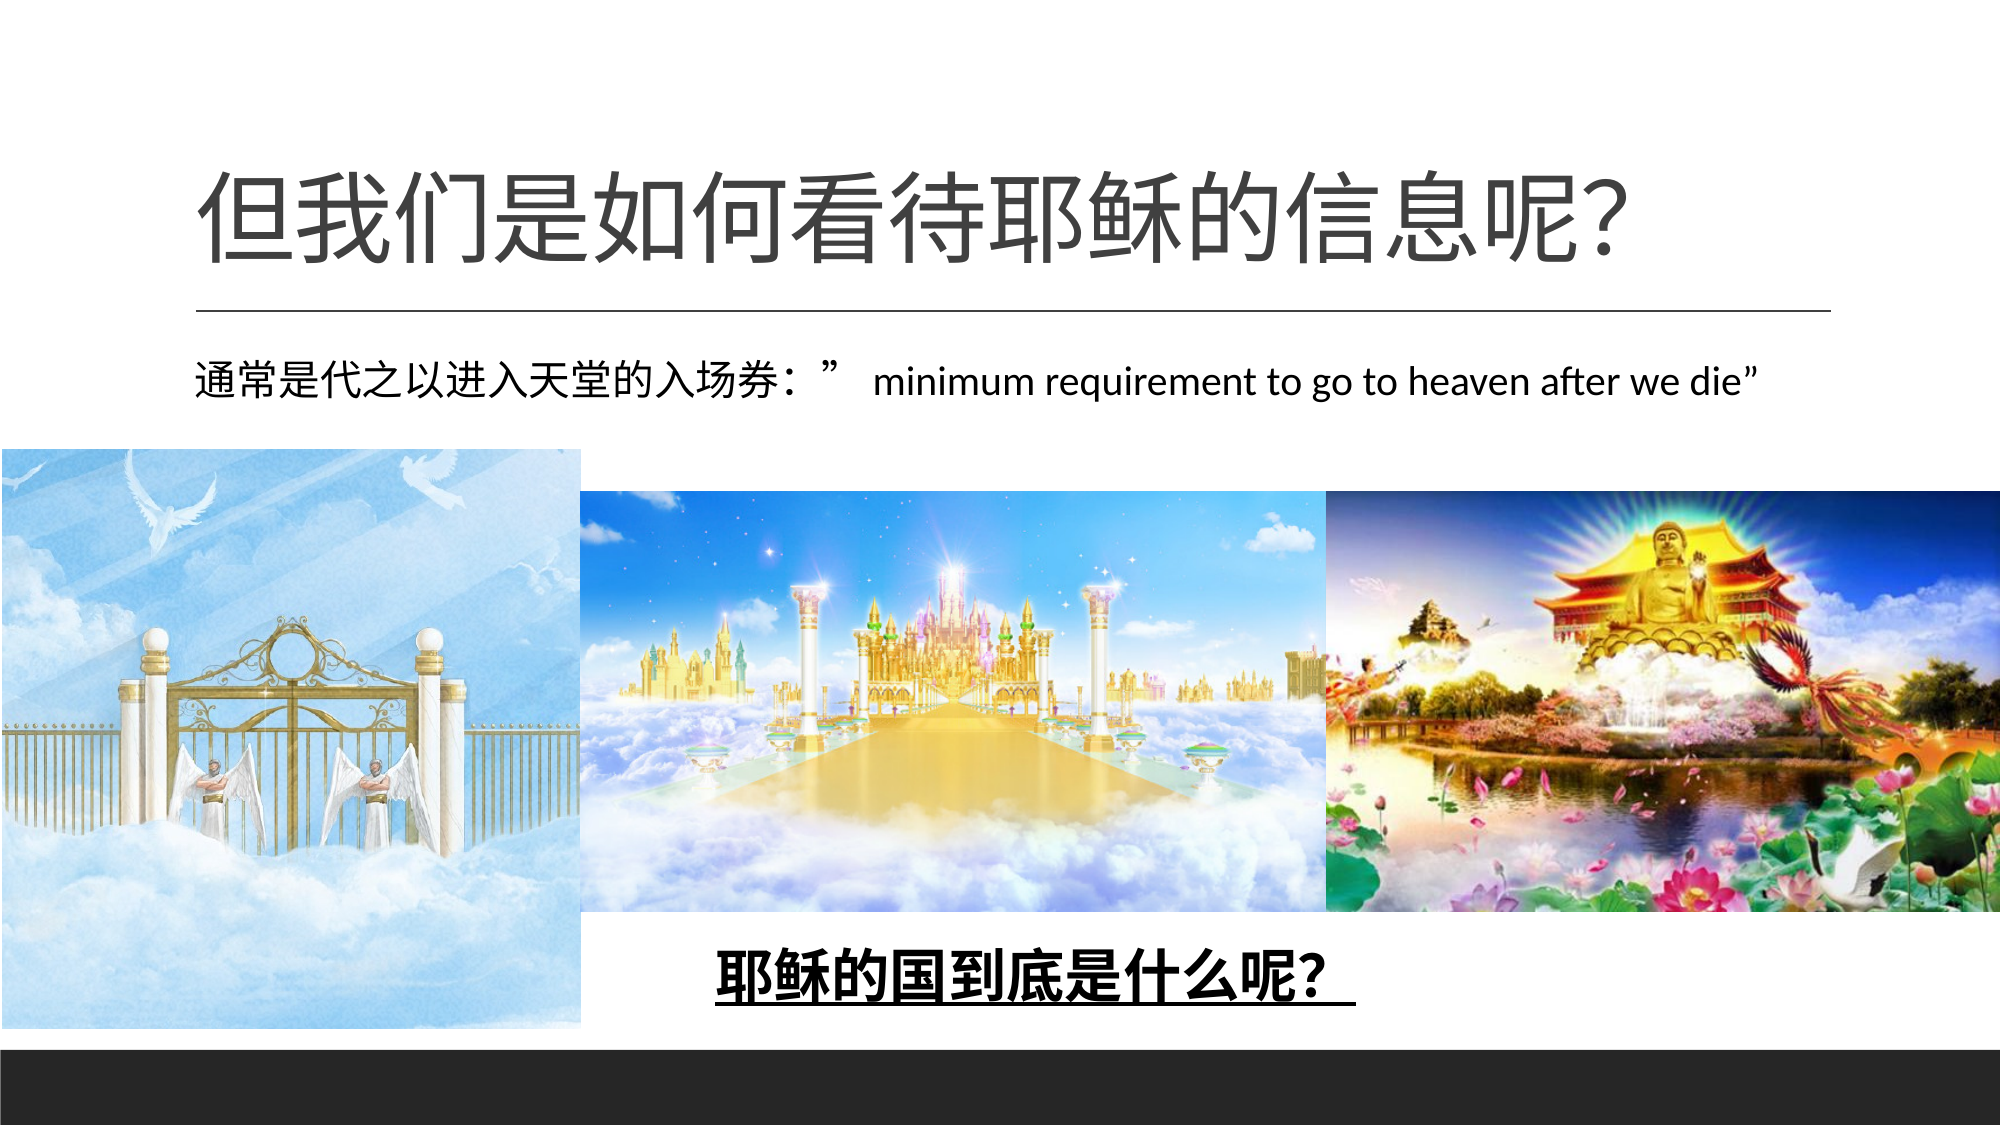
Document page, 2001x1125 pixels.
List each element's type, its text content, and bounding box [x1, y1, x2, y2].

title 但我们是如何看待耶稣的信息呢？ [180, 47, 1830, 285]
picture [1, 449, 2000, 1030]
text_box 耶稣的国到底是什么呢？ [700, 931, 1755, 1017]
text_box 通常是代之以进入天堂的入场券：”minimum requirement to go to heaven after we die” [179, 346, 1830, 412]
